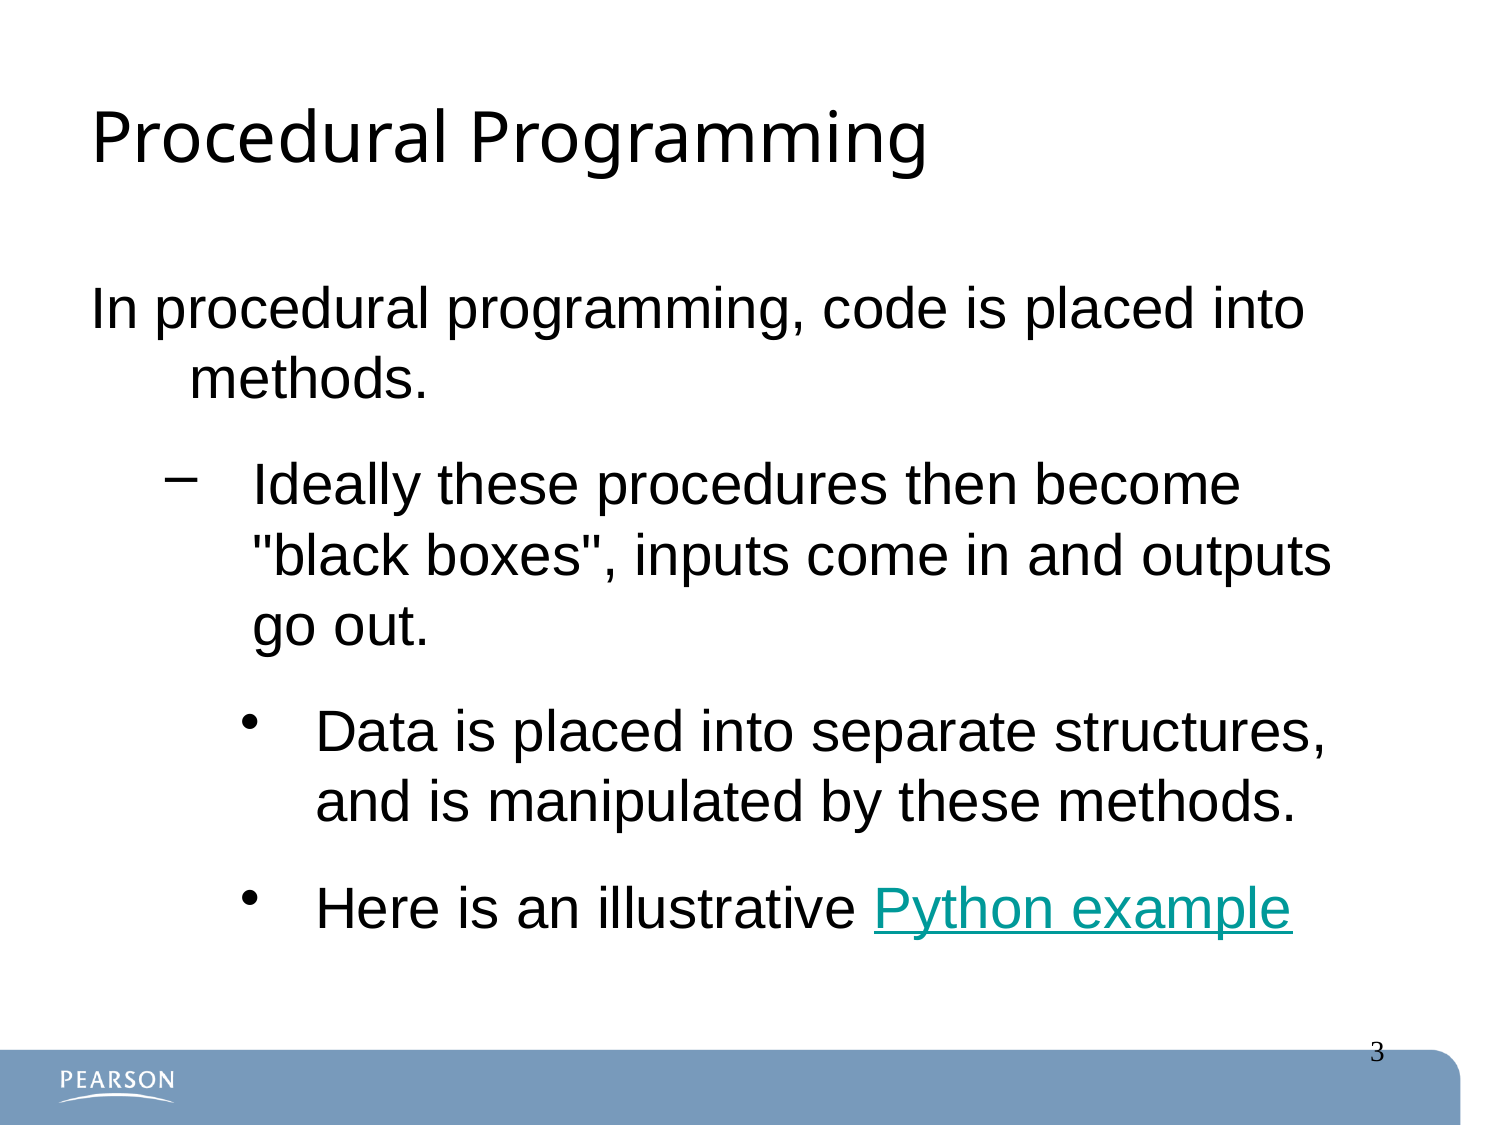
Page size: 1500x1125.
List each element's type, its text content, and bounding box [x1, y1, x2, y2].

slide_number 3 [1049, 1024, 1401, 1103]
footer [512, 1024, 988, 1103]
title Procedural Programming [74, 44, 1426, 233]
list In procedural programming, code is placed into methods. Ideally these procedures then become "black boxes", inputs come in and outputs go out. Data is placed into separate structures, and is manipulated by these methods. Here is an illustrative Python example [74, 262, 1426, 1006]
slide_number [74, 1024, 426, 1103]
picture [0, 1047, 1475, 1125]
